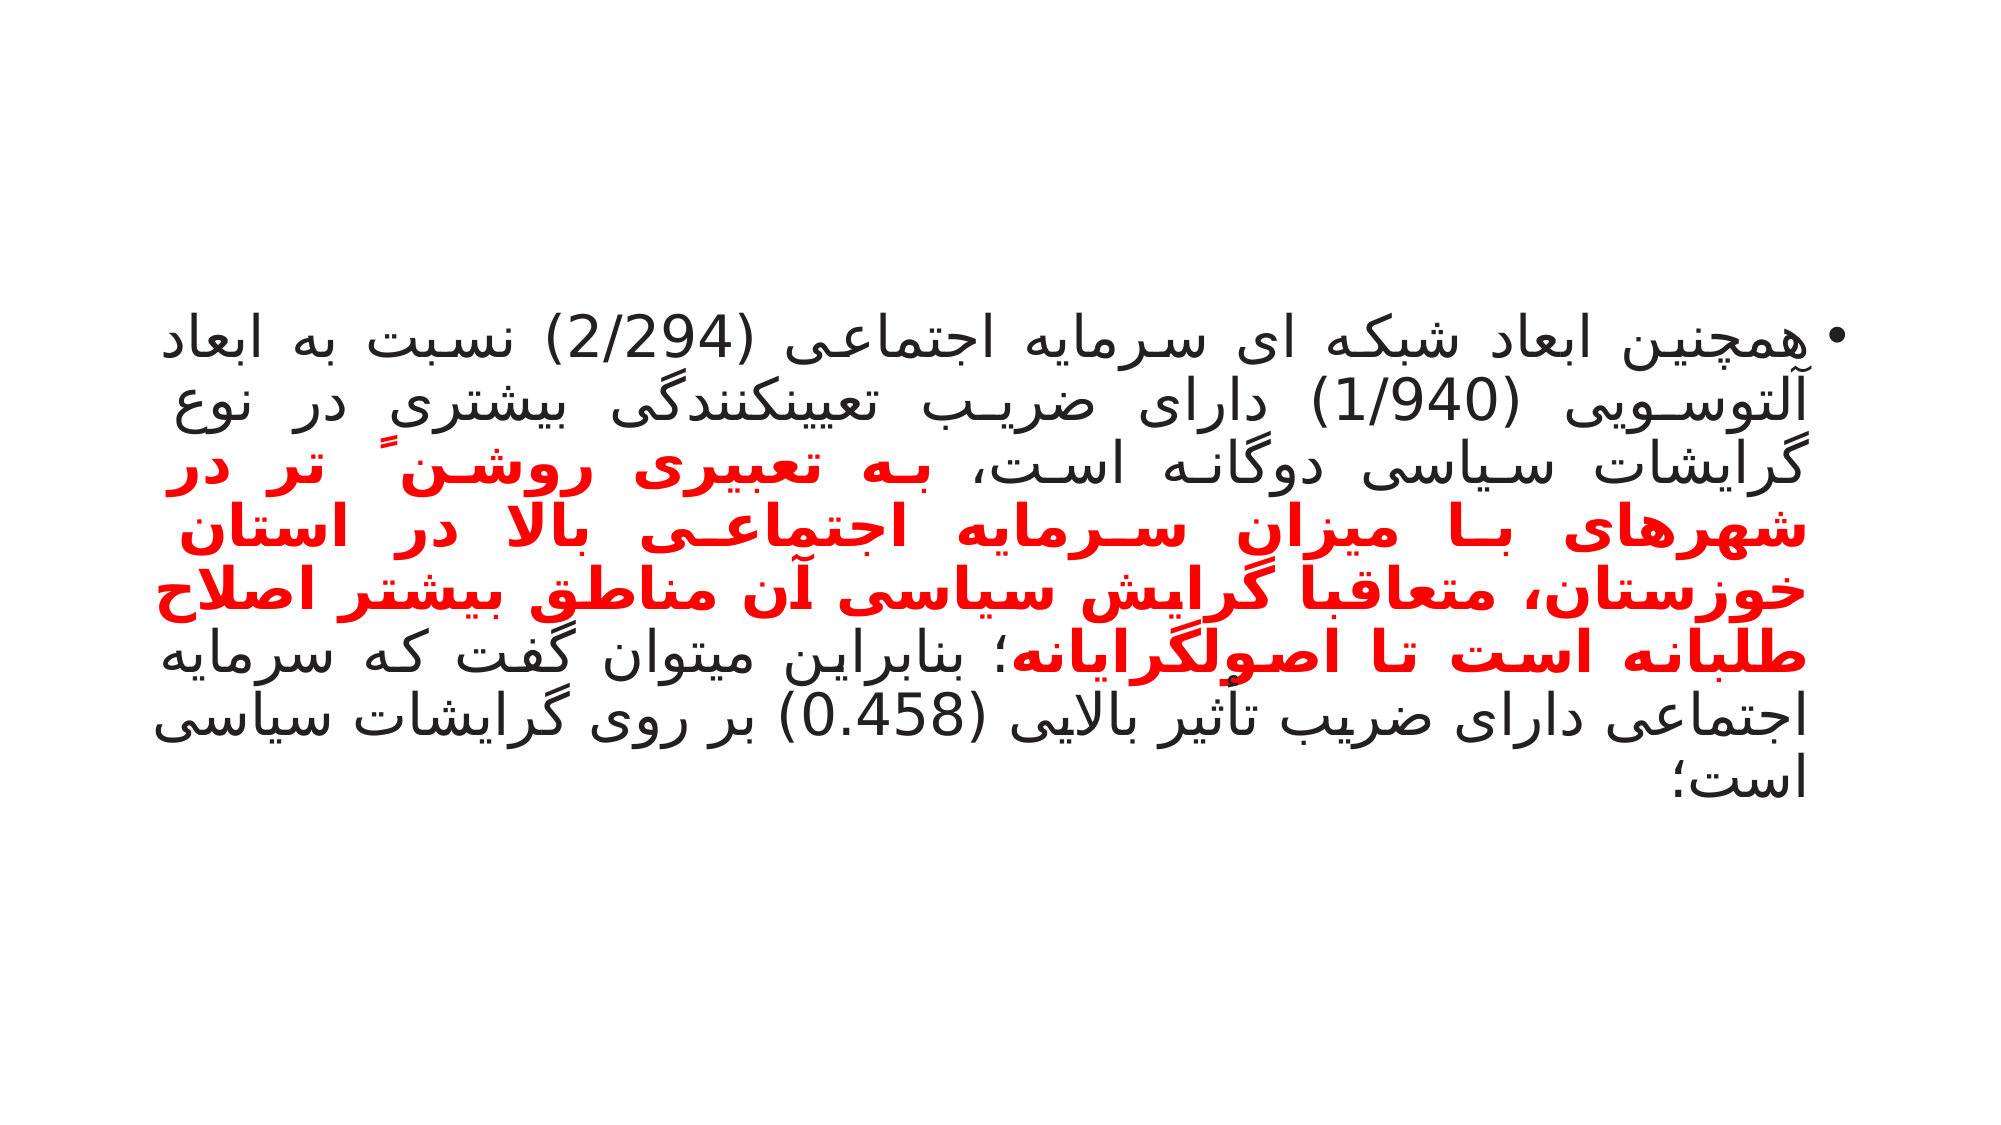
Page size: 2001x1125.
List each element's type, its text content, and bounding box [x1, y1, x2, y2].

list همچنین ابعاد شبکه ای سرمایه اجتماعی (2/294) نسبت به ابعاد آلتوسویی (1/940) دارای ضریب تعیینکنندگی بیشتری در نوع گرایشات سیاسی دوگانه است، به تعبیری روشن ً تر در شهرهای با میزان سرمایه اجتماعی بالا در استان خوزستان، متعاقبا گرایش سیاسی آن مناطق بیشتر اصلاح طلبانه است تا اصولگرایانه؛ بنابراین میتوان گفت که سرمایه اجتماعی دارای ضریب تأثیر بالایی (0.458) بر روی گرایشات سیاسی است؛ [137, 299, 1863, 1014]
